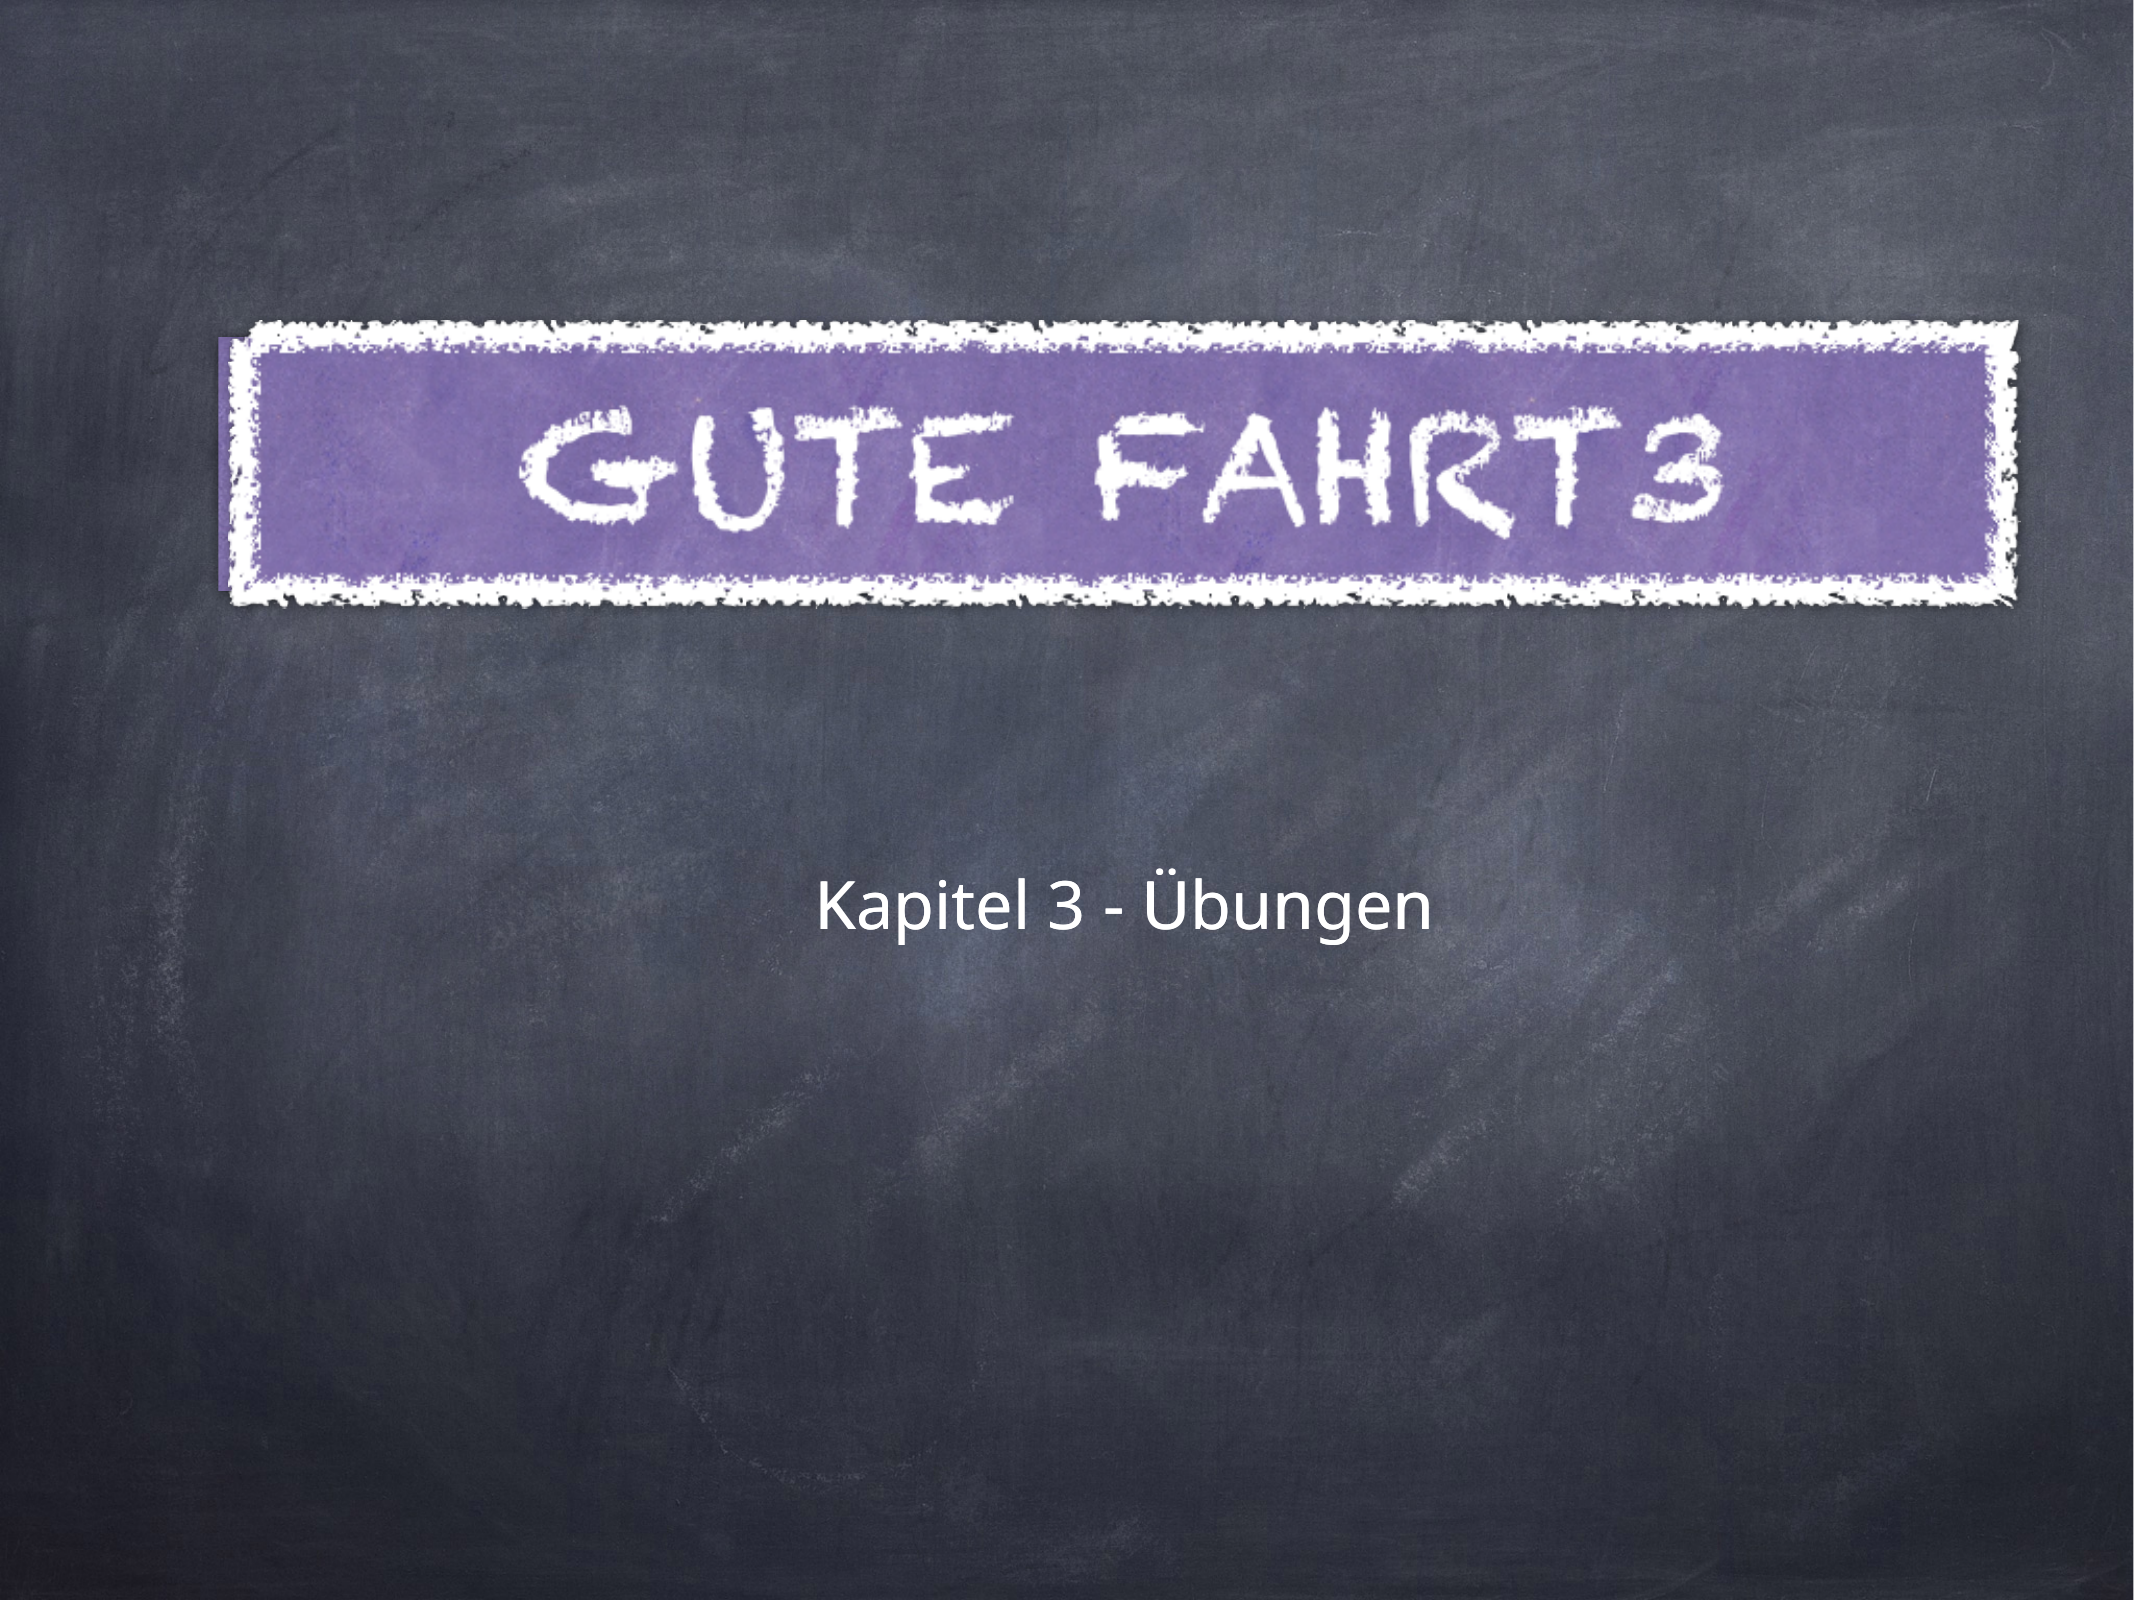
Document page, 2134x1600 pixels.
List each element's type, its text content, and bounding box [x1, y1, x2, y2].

picture [0, 0, 2134, 1600]
text_box Kapitel 3 - Übungen [644, 862, 1605, 1100]
